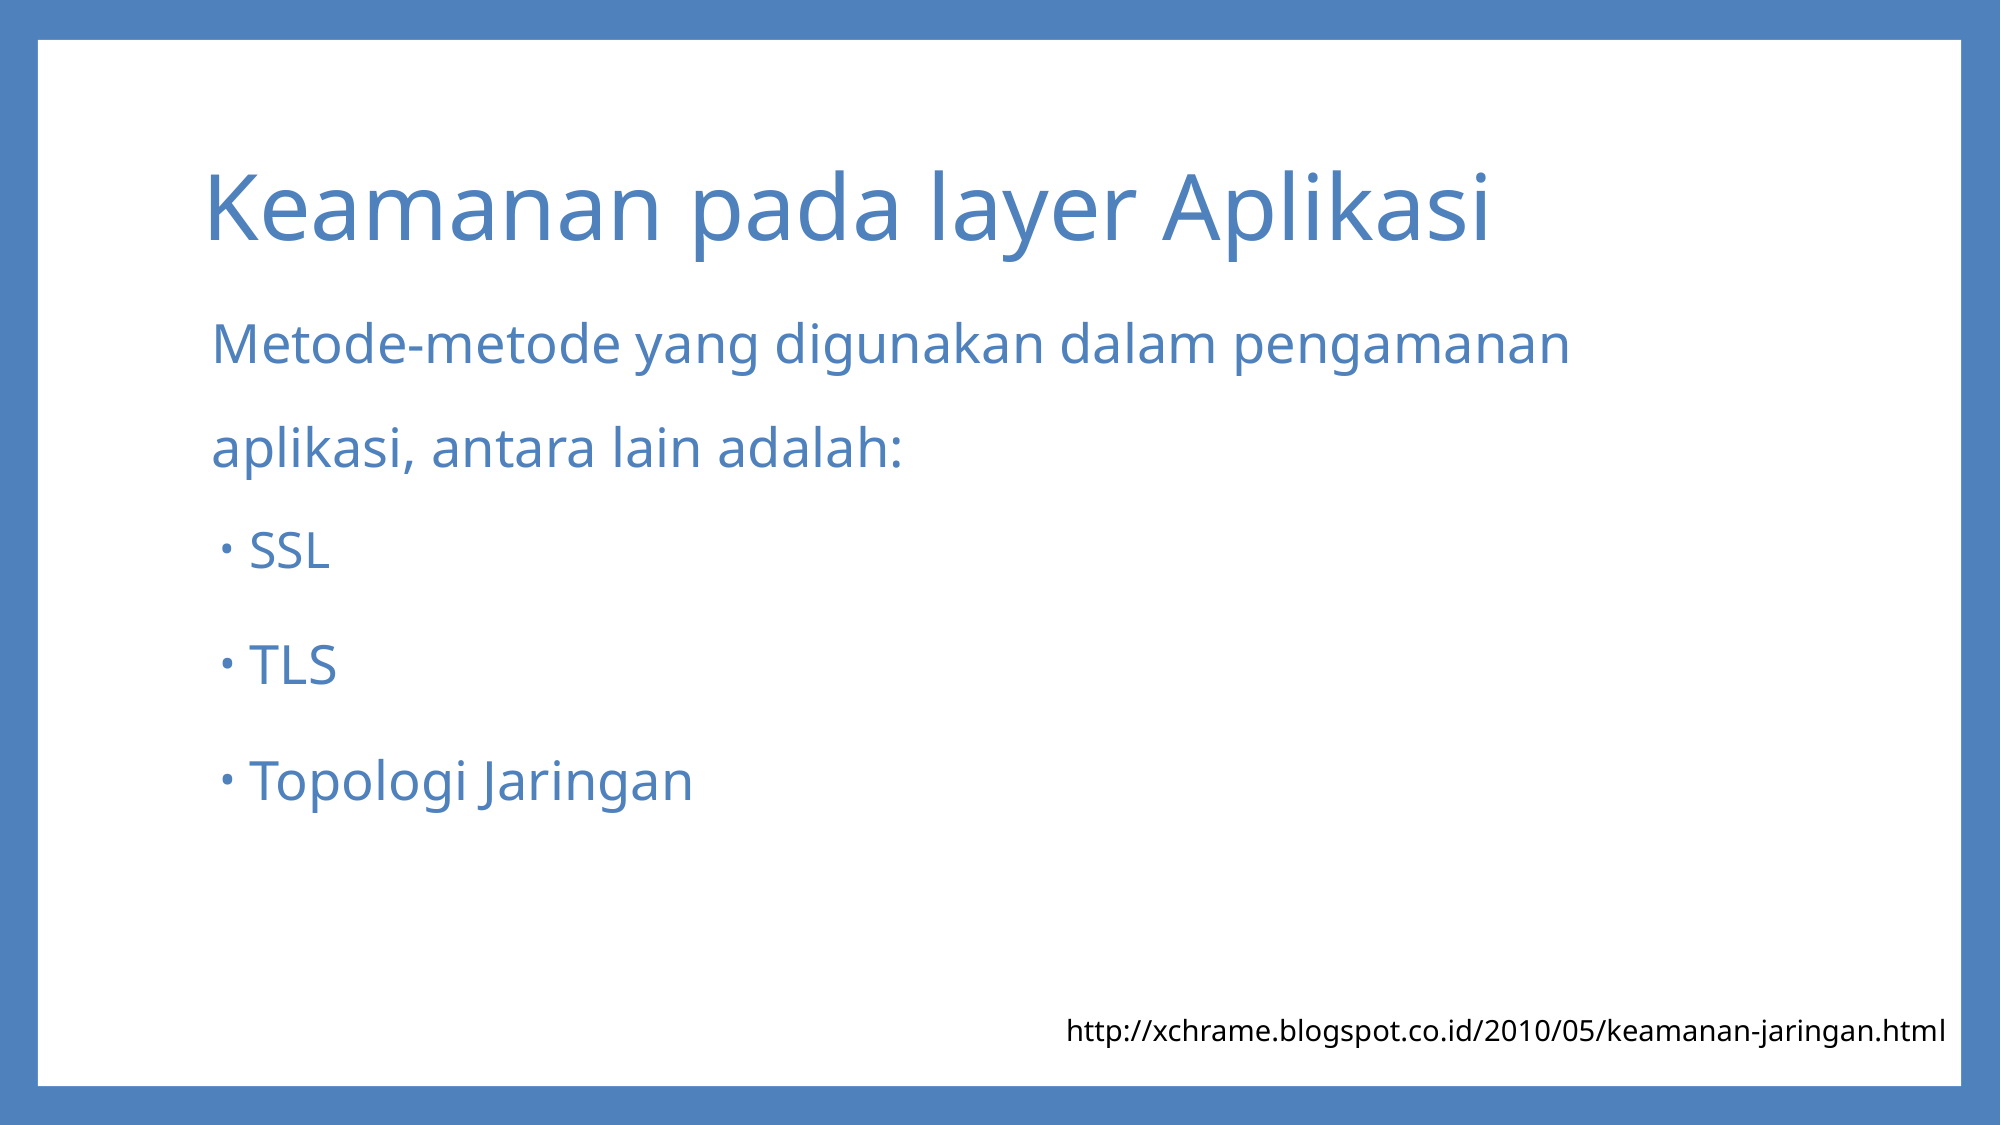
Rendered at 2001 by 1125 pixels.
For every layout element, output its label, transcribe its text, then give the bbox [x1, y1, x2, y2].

text_box http://xchrame.blogspot.co.id/2010/05/keamanan-jaringan.html [1051, 1004, 1961, 1090]
list Metode-metode yang digunakan dalam pengamanan aplikasi, antara lain adalah: SSL TLS Topologi Jaringan [159, 262, 1808, 947]
title Keamanan pada layer Aplikasi [187, 99, 1808, 262]
